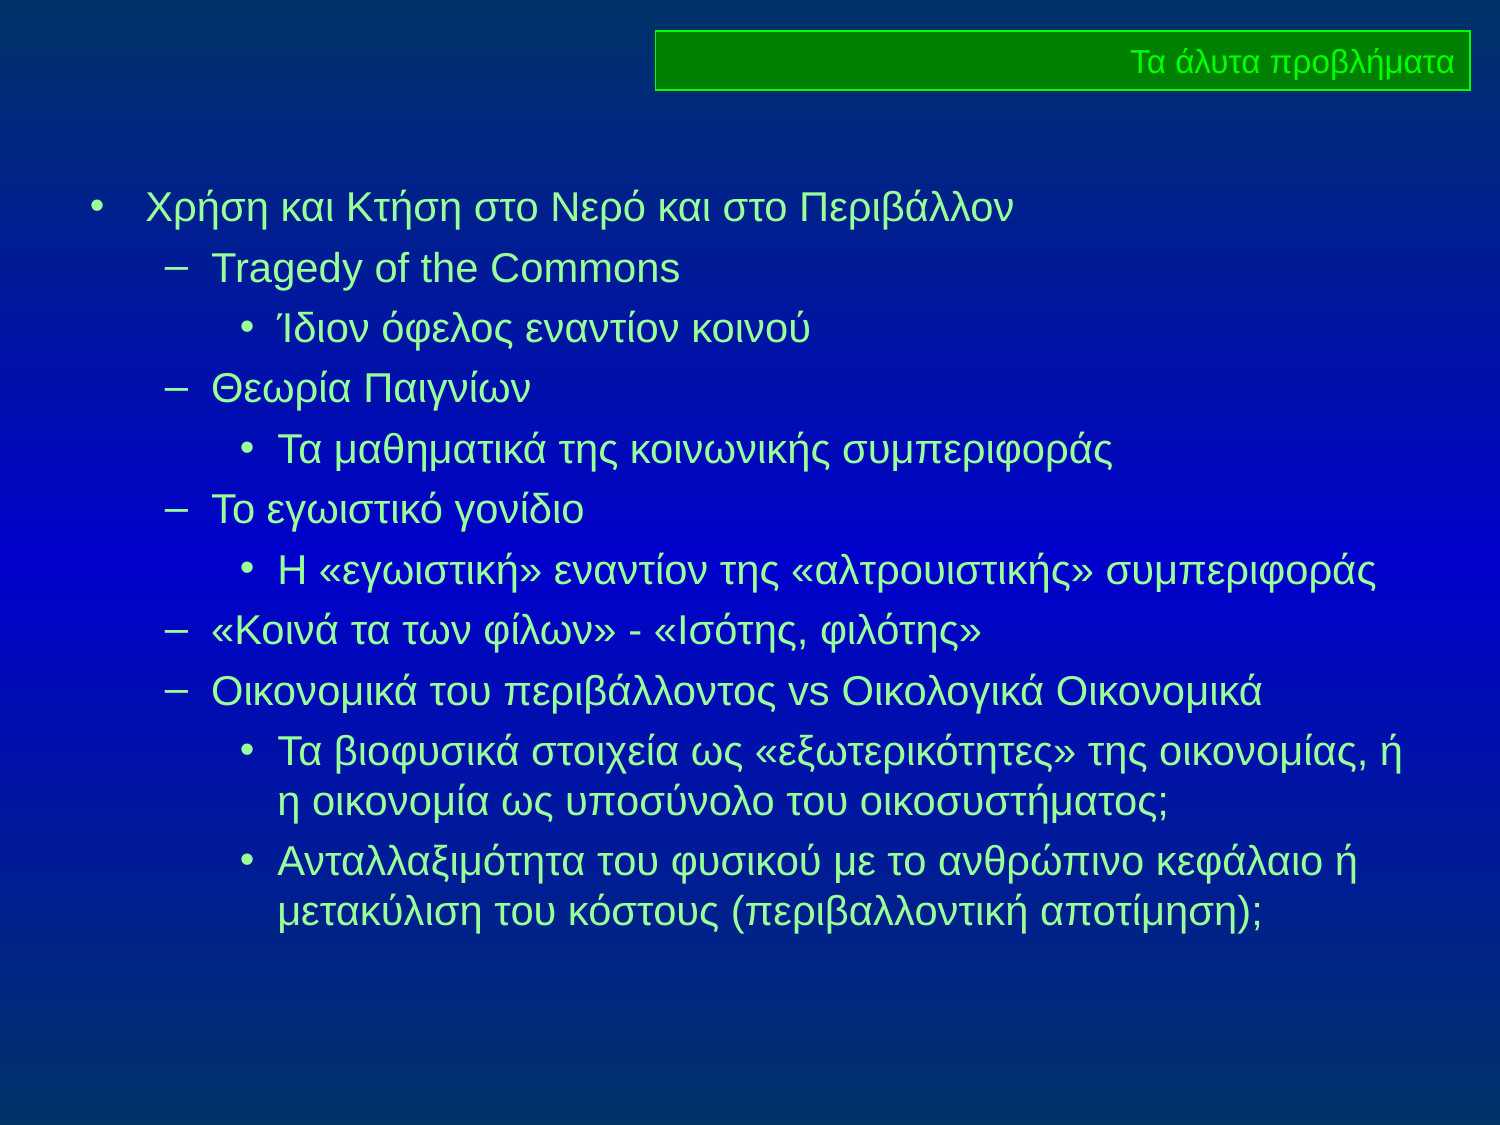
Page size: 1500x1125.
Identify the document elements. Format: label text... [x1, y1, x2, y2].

text_box Χρήση και Κτήση στο Νερό και στο Περιβάλλον Tragedy of the Commons Ίδιον όφελος εναντίον κοινού Θεωρία Παιγνίων Τα μαθηματικά της κοινωνικής συμπεριφοράς Το εγωιστικό γονίδιο Η «εγωιστική» εναντίον της «αλτρουιστικής» συμπεριφοράς «Κοινά τα των φίλων» - «Ισότης, φιλότης» Οικονομικά του περιβάλλοντος vs Οικολογικά Οικονομικά Τα βιοφυσικά στοιχεία ως «εξωτερικότητες» της οικονομίας, ή η οικονομία ως υποσύνολο του οικοσυστήματος; Ανταλλαξιμότητα του φυσικού με το ανθρώπινο κεφάλαιο ή μετακύλιση του κόστους (περιβαλλοντική αποτίμηση); [74, 172, 1425, 1005]
text_box Τα άλυτα προβλήματα [655, 31, 1471, 90]
